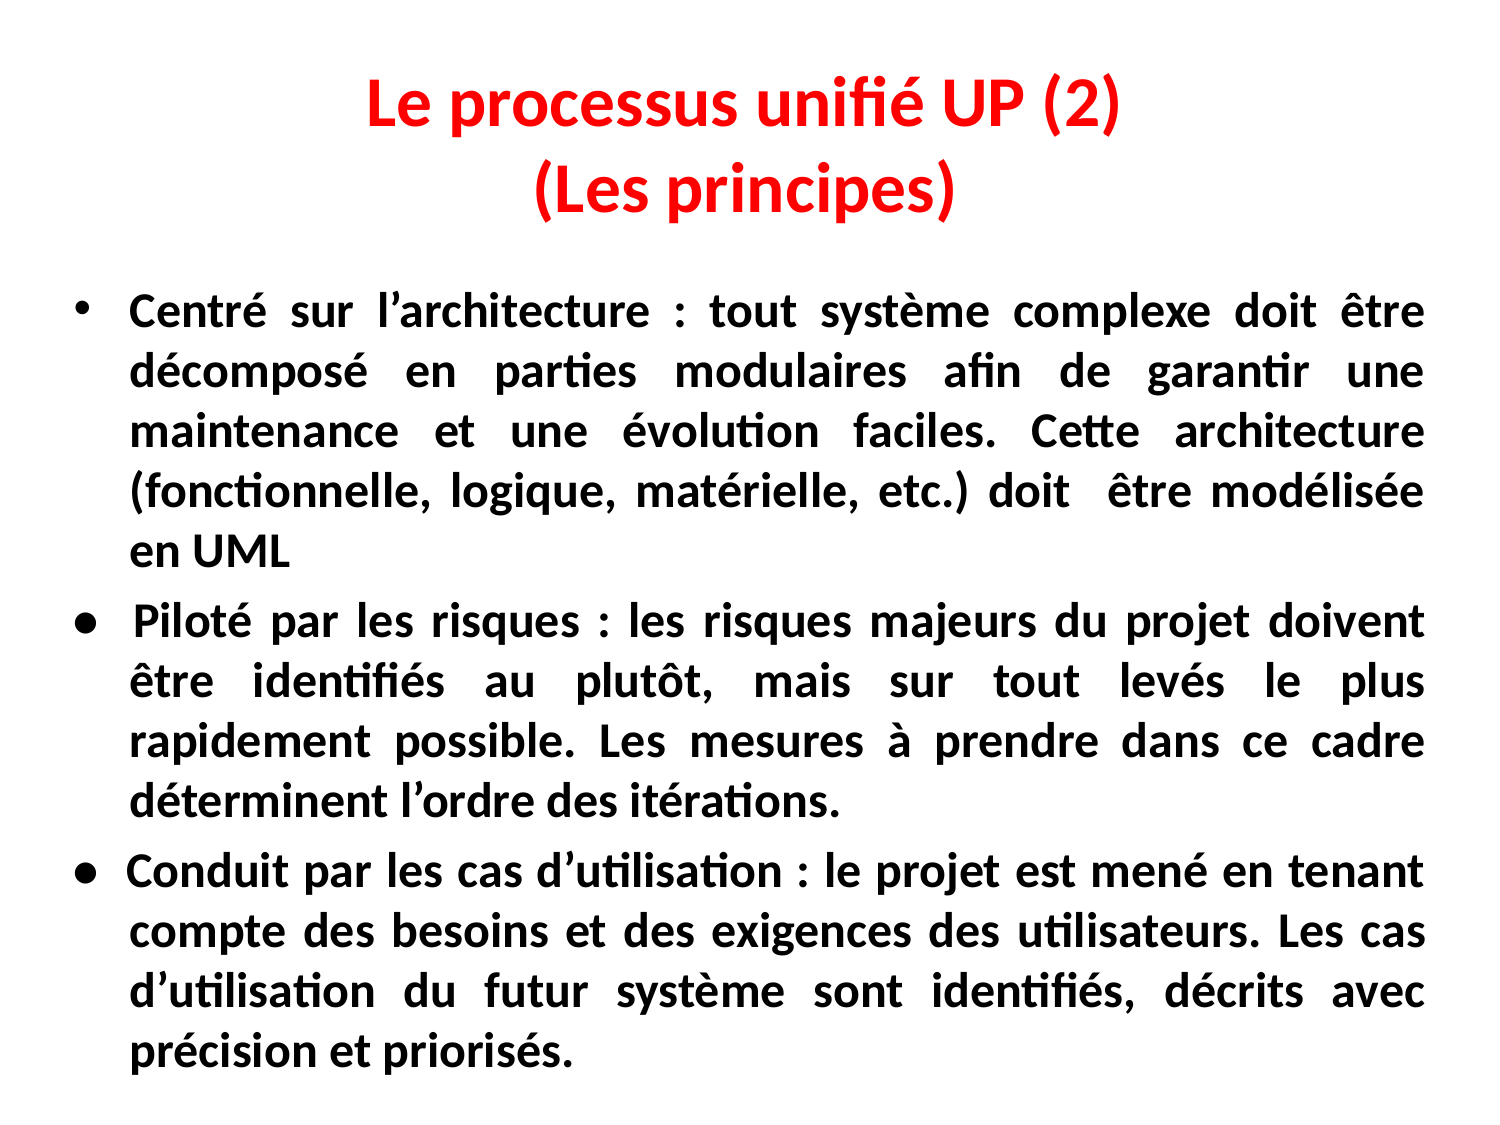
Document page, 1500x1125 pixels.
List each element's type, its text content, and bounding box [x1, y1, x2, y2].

title Le processus unifié UP (2) (Les principes) [70, 46, 1421, 235]
list Centré sur l’architecture : tout système complexe doit être décomposé en parties modulaires afin de garantir une maintenance et une évolution faciles. Cette architecture (fonctionnelle, logique, matérielle, etc.) doit être modélisée en UML • Piloté par les risques : les risques majeurs du projet doivent être identifiés au plutôt, mais sur tout levés le plus rapidement possible. Les mesures à prendre dans ce cadre déterminent l’ordre des itérations. • Conduit par les cas d’utilisation : le projet est mené en tenant compte des besoins et des exigences des utilisateurs. Les cas d’utilisation du futur système sont identifiés, décrits avec précision et priorisés. [58, 269, 1442, 1090]
